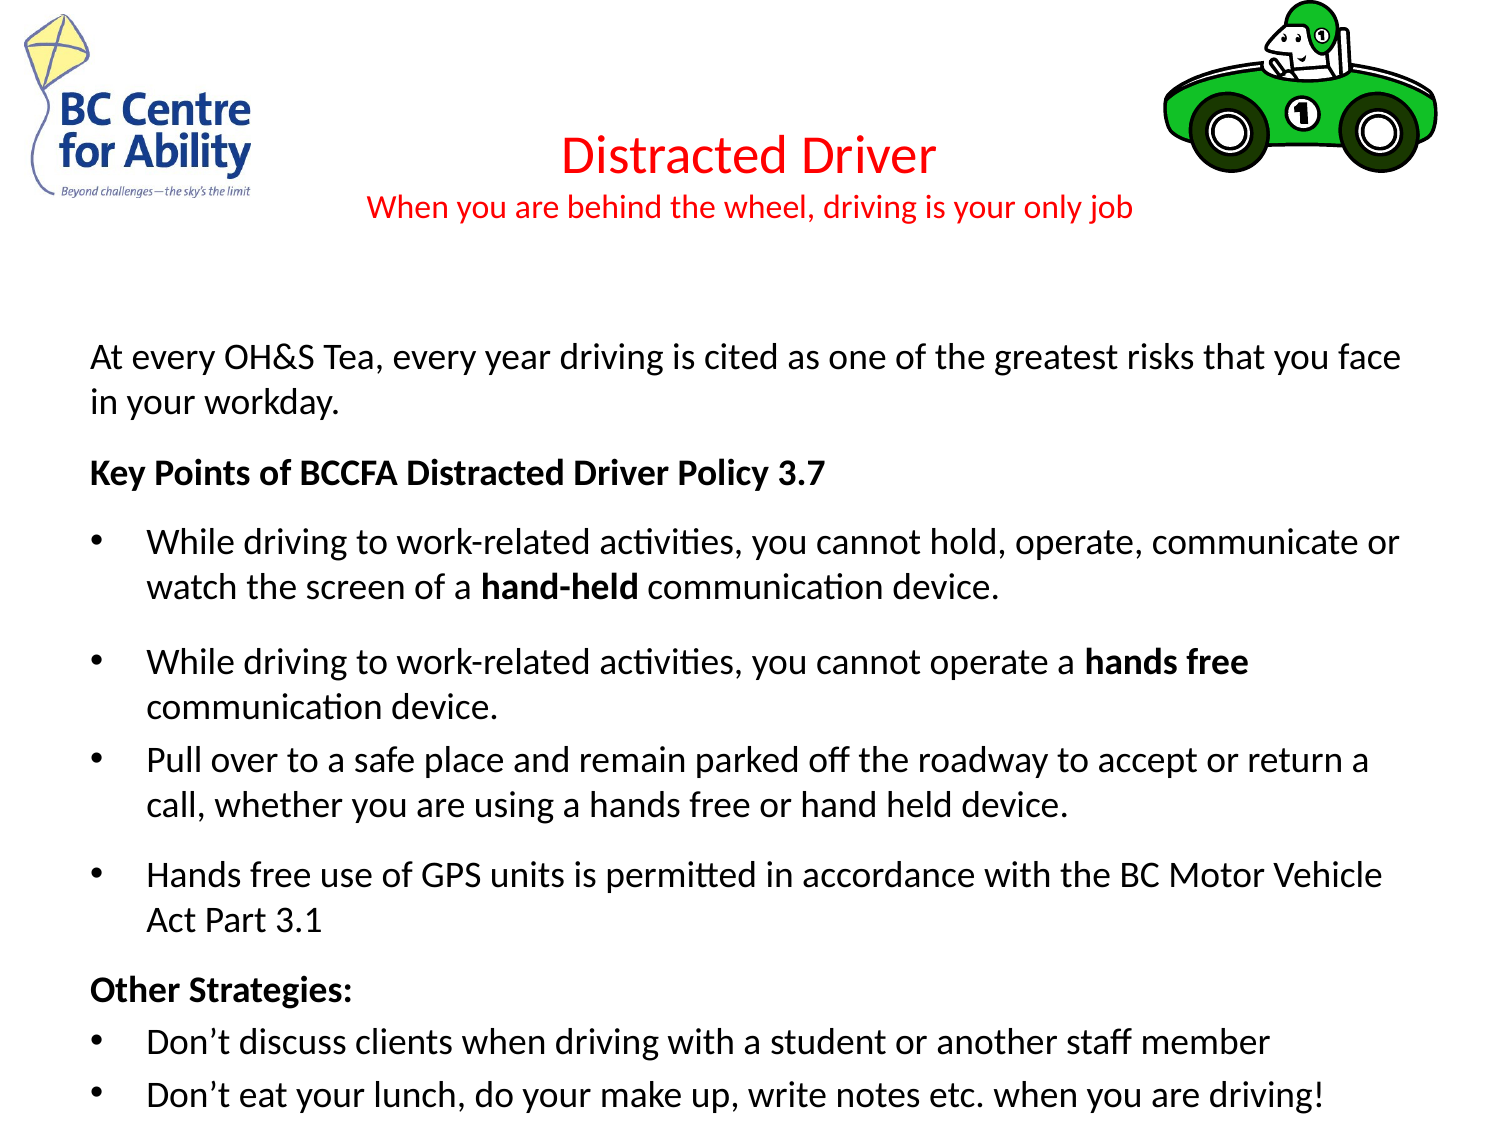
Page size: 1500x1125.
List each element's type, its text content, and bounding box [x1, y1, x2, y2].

list At every OH&S Tea, every year driving is cited as one of the greatest risks that you face in your workday. Key Points of BCCFA Distracted Driver Policy 3.7 While driving to work-related activities, you cannot hold, operate, communicate or watch the screen of a hand-held communication device. While driving to work-related activities, you cannot operate a hands free communication device. Pull over to a safe place and remain parked off the roadway to accept or return a call, whether you are using a hands free or hand held device. Hands free use of GPS units is permitted in accordance with the BC Motor Vehicle Act Part 3.1 Other Strategies: Don’t discuss clients when driving with a student or another staff member Don’t eat your lunch, do your make up, write notes etc. when you are driving! [75, 324, 1425, 1125]
picture [1162, 0, 1438, 174]
picture [24, 14, 251, 199]
title Distracted Driver When you are behind the wheel, driving is your only job [75, 45, 1425, 233]
